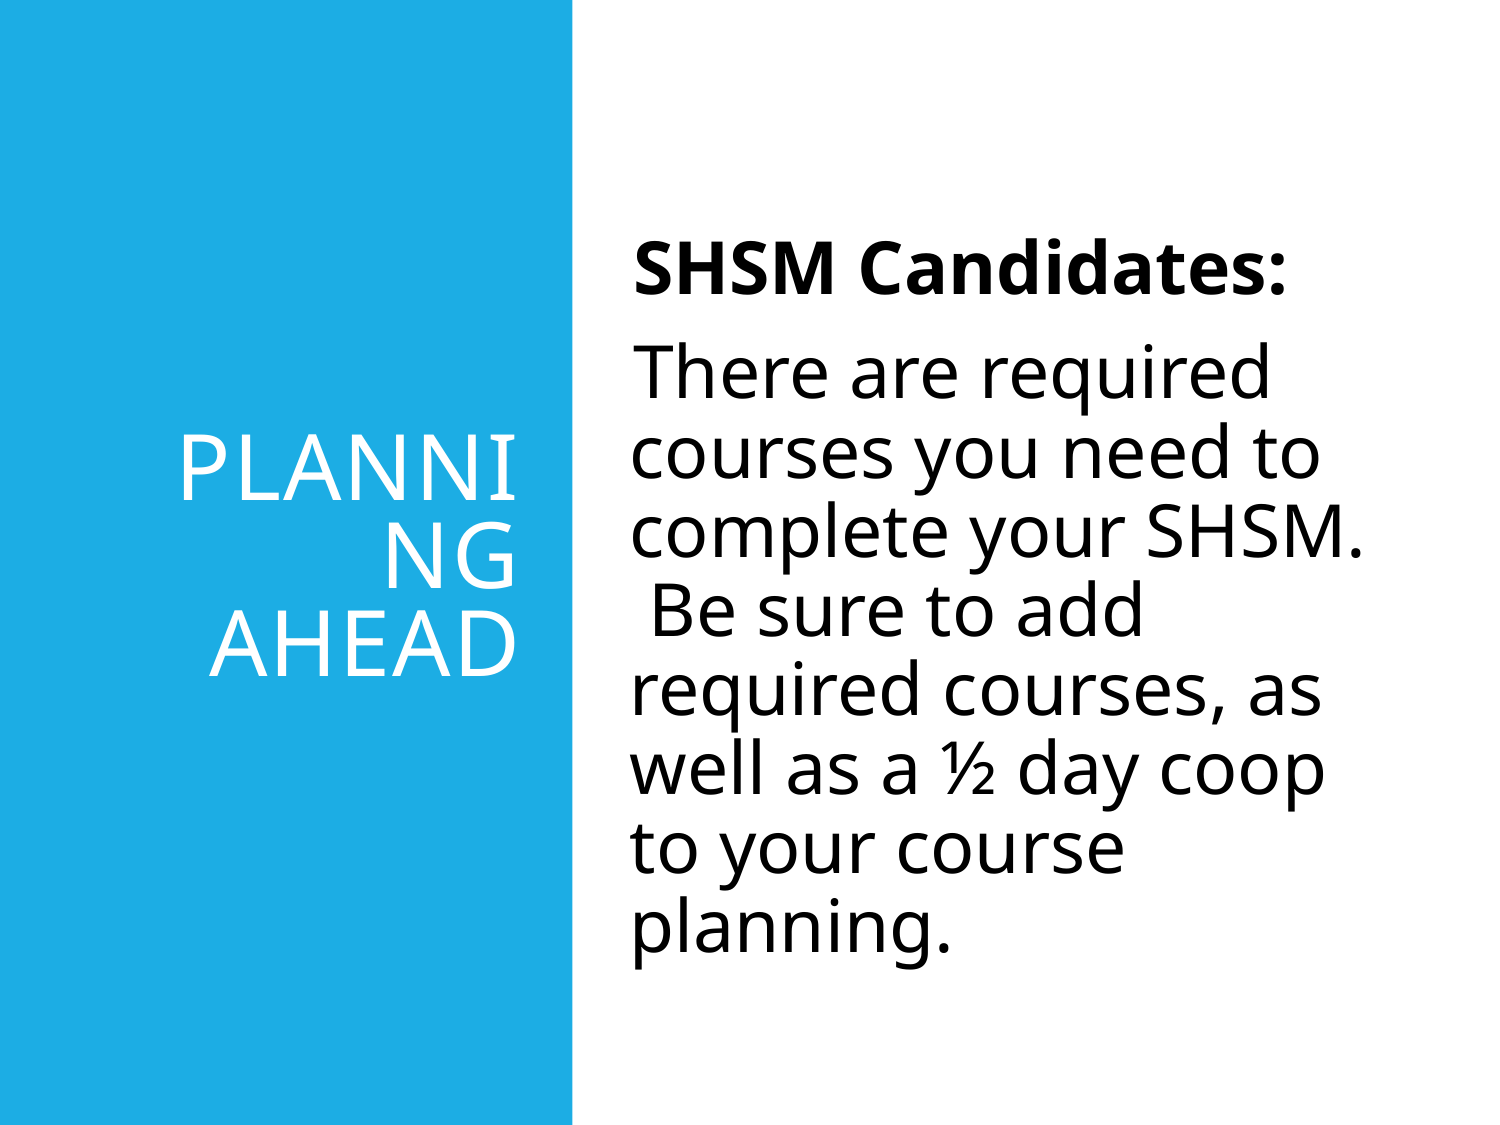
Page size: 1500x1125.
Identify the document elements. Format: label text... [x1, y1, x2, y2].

text_box [0, 0, 574, 1125]
title Planning Ahead [118, 131, 536, 993]
text_box [574, 0, 1500, 1125]
list SHSM Candidates: There are required courses you need to complete your SHSM. Be sure to add required courses, as well as a ½ day coop to your course planning. [609, 131, 1385, 993]
